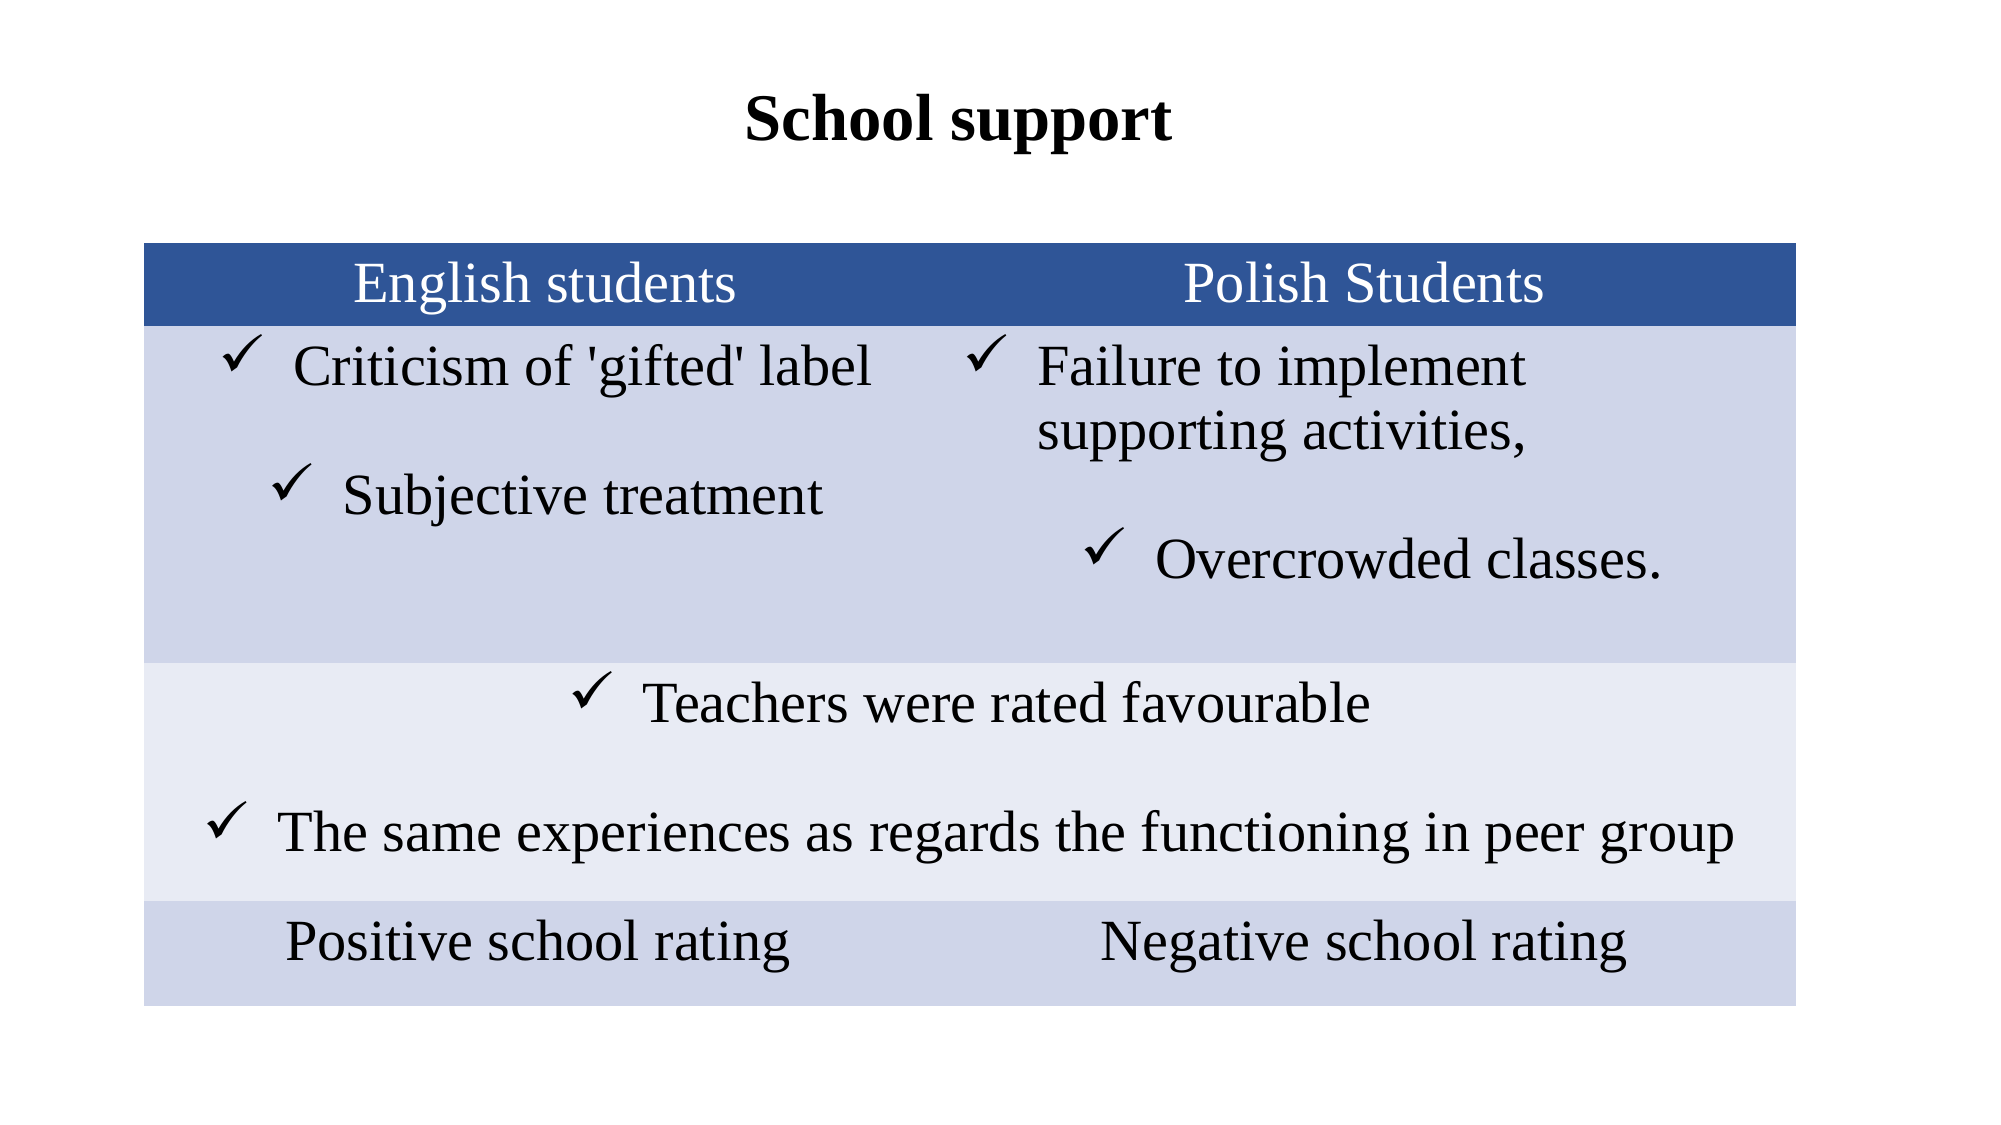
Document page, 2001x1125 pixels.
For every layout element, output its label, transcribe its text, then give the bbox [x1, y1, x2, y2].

table_cell Negative school rating [948, 901, 1796, 1006]
table_cell Failure to implement supporting activities, Overcrowded classes. [948, 326, 1796, 663]
table_cell Teachers were rated favourable The same experiences as regards the functioning in peer group [144, 663, 1796, 901]
text_box School support [303, 66, 1615, 161]
table_cell Positive school rating [144, 901, 948, 1006]
table_header Polish Students [948, 243, 1796, 326]
table_cell Criticism of 'gifted' label Subjective treatment [144, 326, 948, 663]
table_header English students [144, 243, 948, 326]
